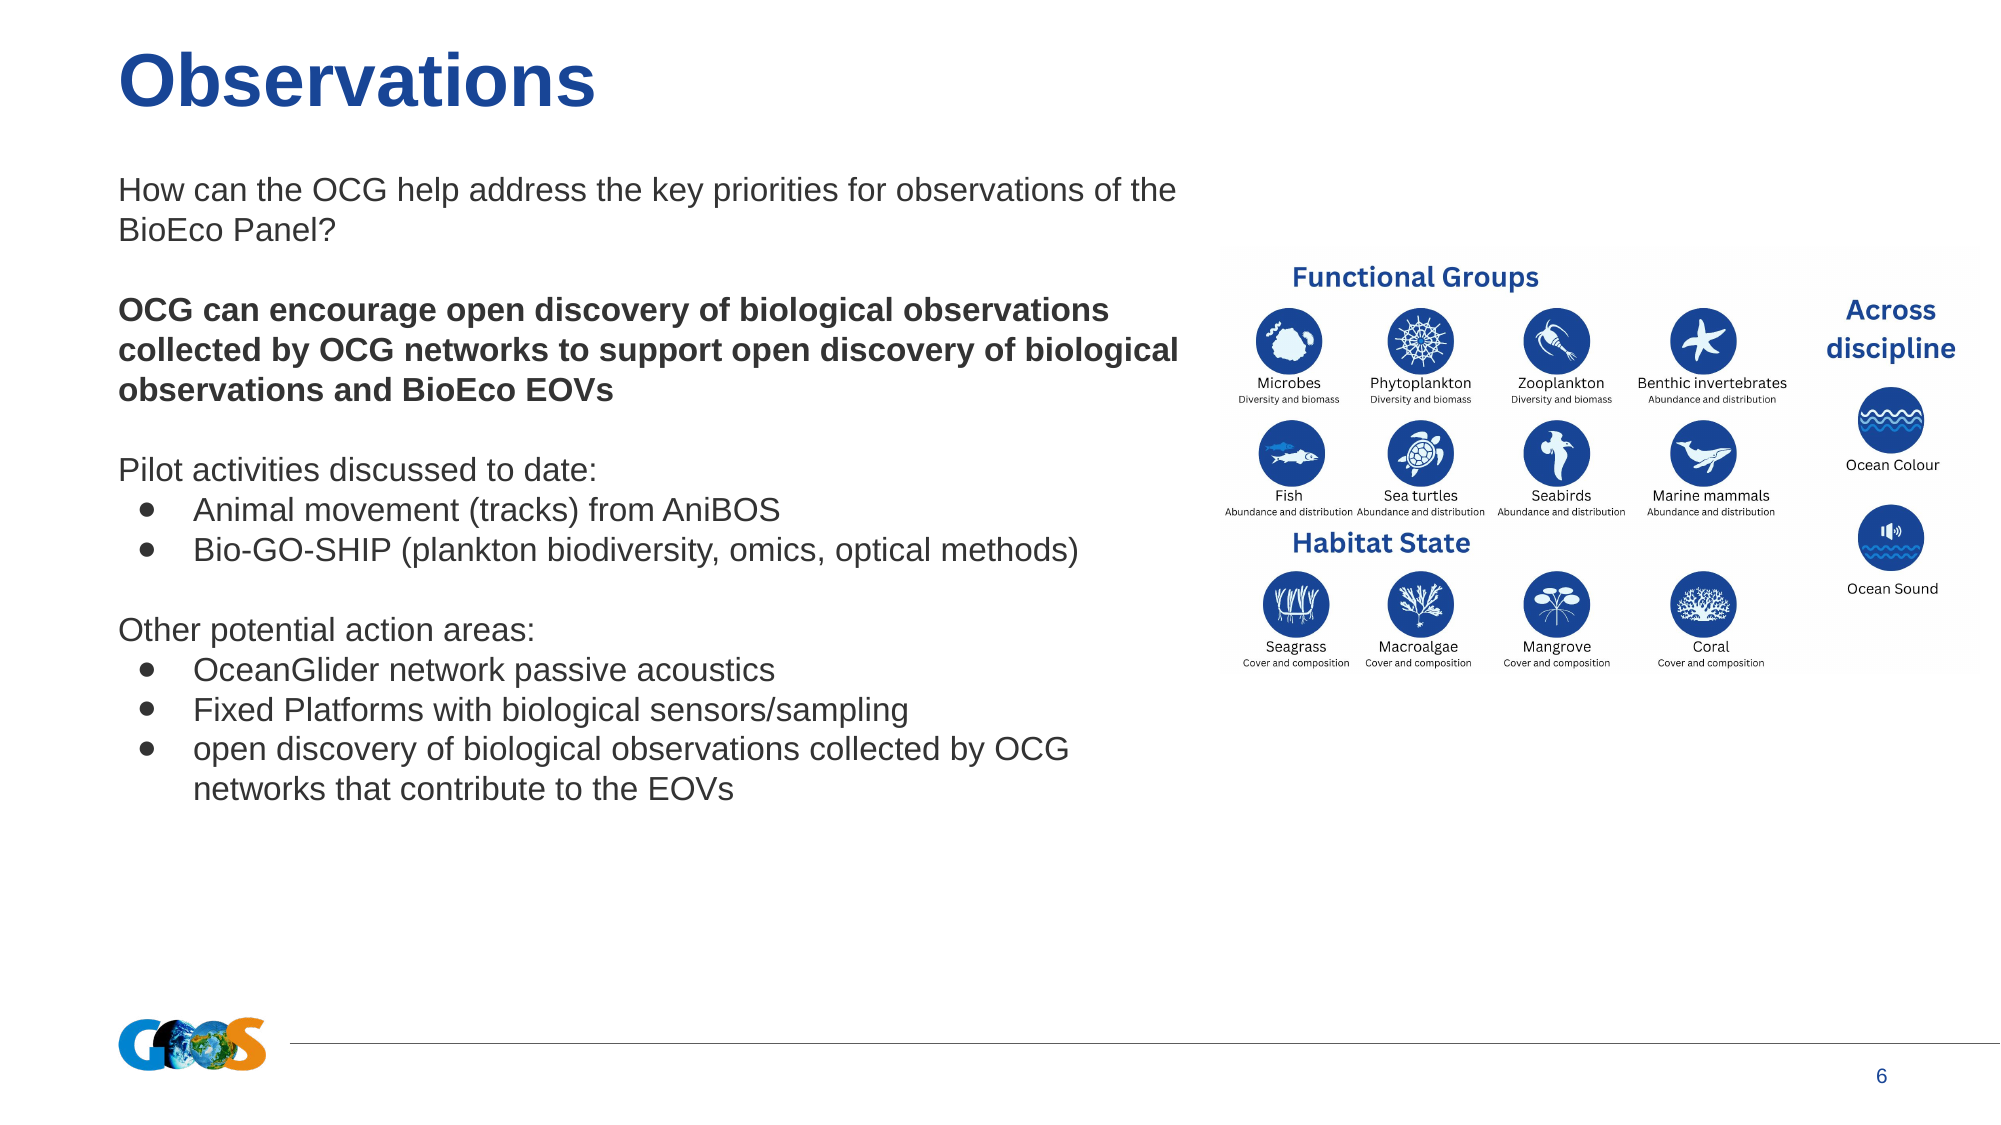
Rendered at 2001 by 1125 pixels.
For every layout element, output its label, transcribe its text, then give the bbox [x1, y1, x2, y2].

list How can the OCG help address the key priorities for observations of the BioEco Panel? OCG can encourage open discovery of biological observations collected by OCG networks to support open discovery of biological observations and BioEco EOVs Pilot activities discussed to date: Animal movement (tracks) from AniBOS Bio-GO-SHIP (plankton biodiversity, omics, optical methods) Other potential action areas: OceanGlider network passive acoustics Fixed Platforms with biological sensors/sampling open discovery of biological observations collected by OCG networks that contribute to the EOVs [118, 168, 1191, 926]
picture [1220, 246, 1980, 674]
picture [118, 1016, 266, 1071]
title Observations [118, 45, 1882, 140]
slide_number ‹#› [1845, 1065, 1888, 1097]
